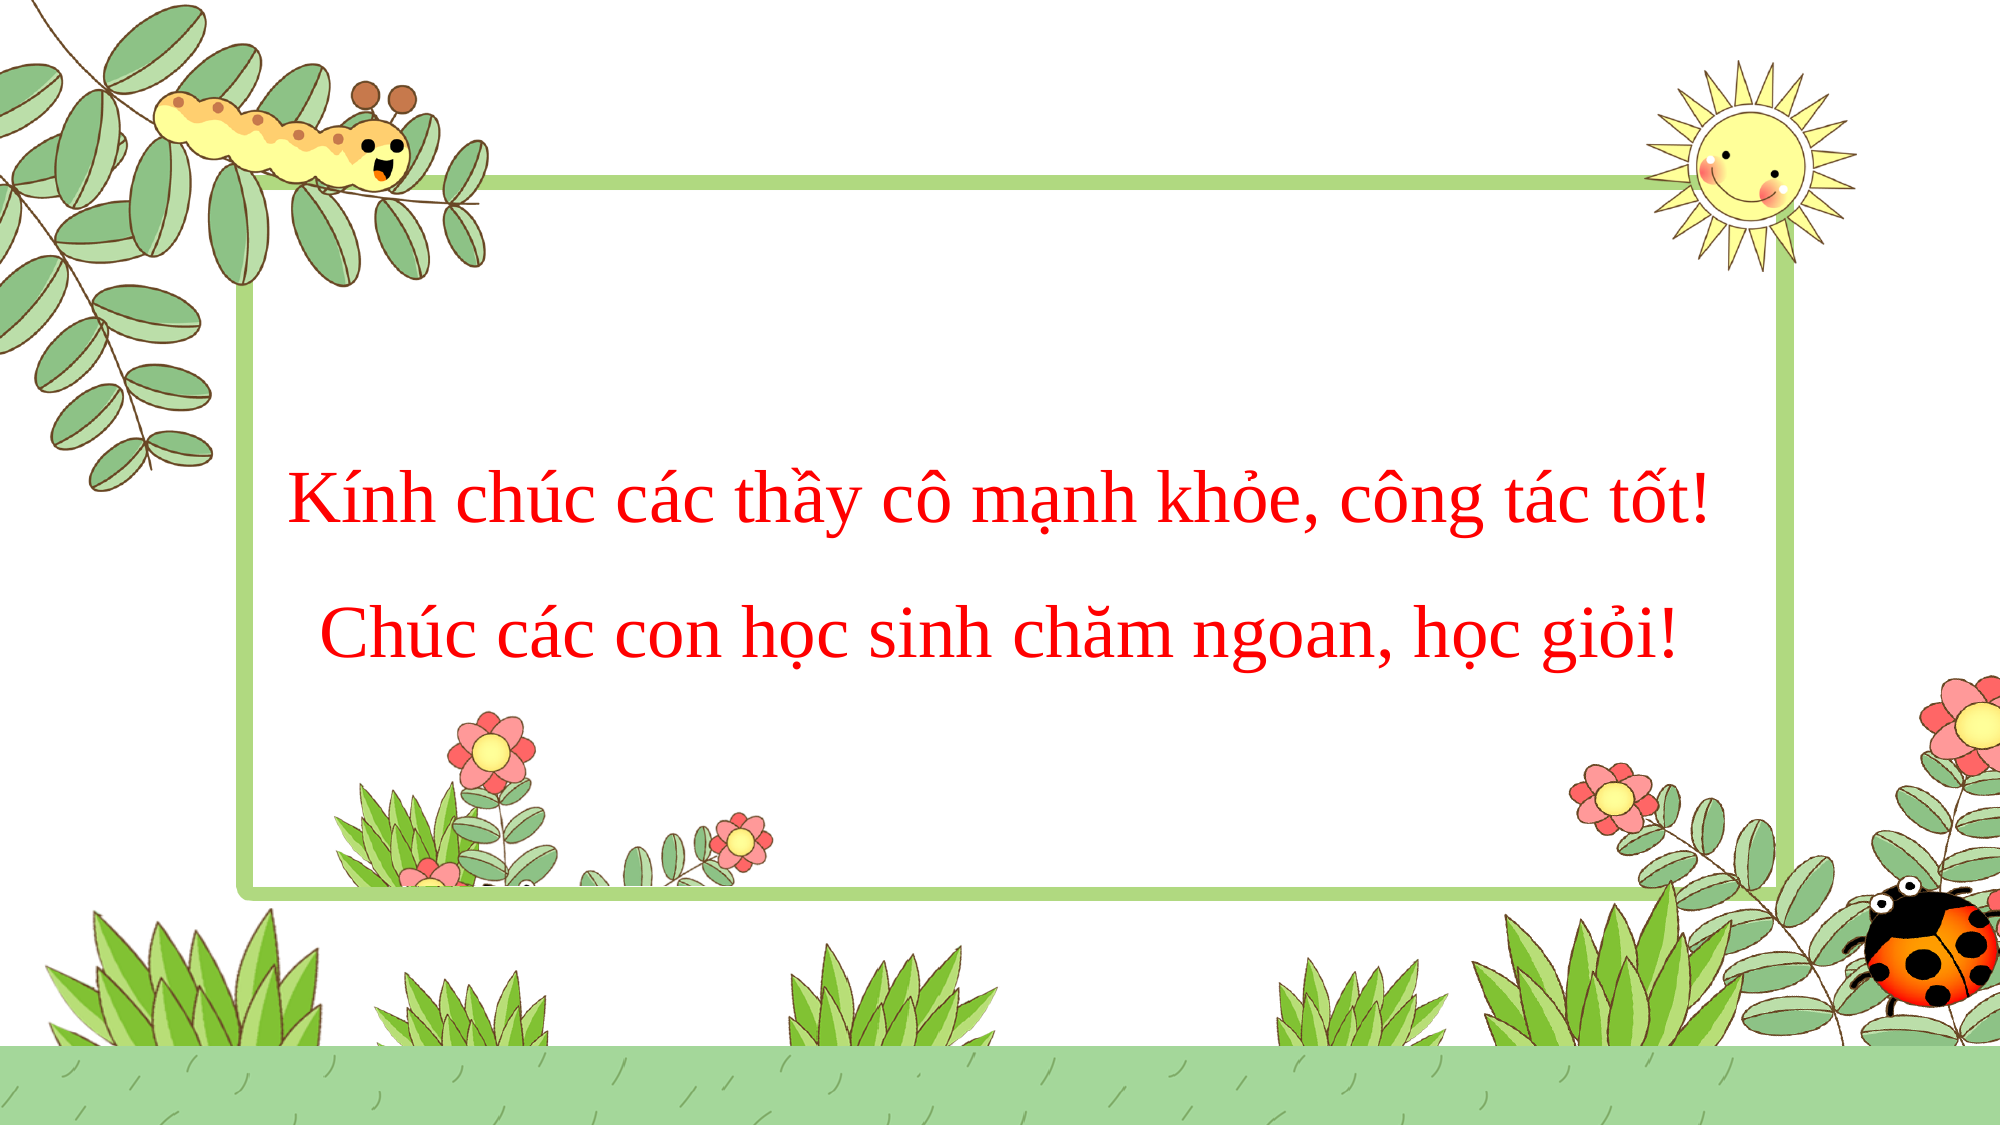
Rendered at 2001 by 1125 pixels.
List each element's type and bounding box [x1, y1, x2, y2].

picture [0, 0, 1857, 674]
text_box [0, 674, 2000, 1125]
